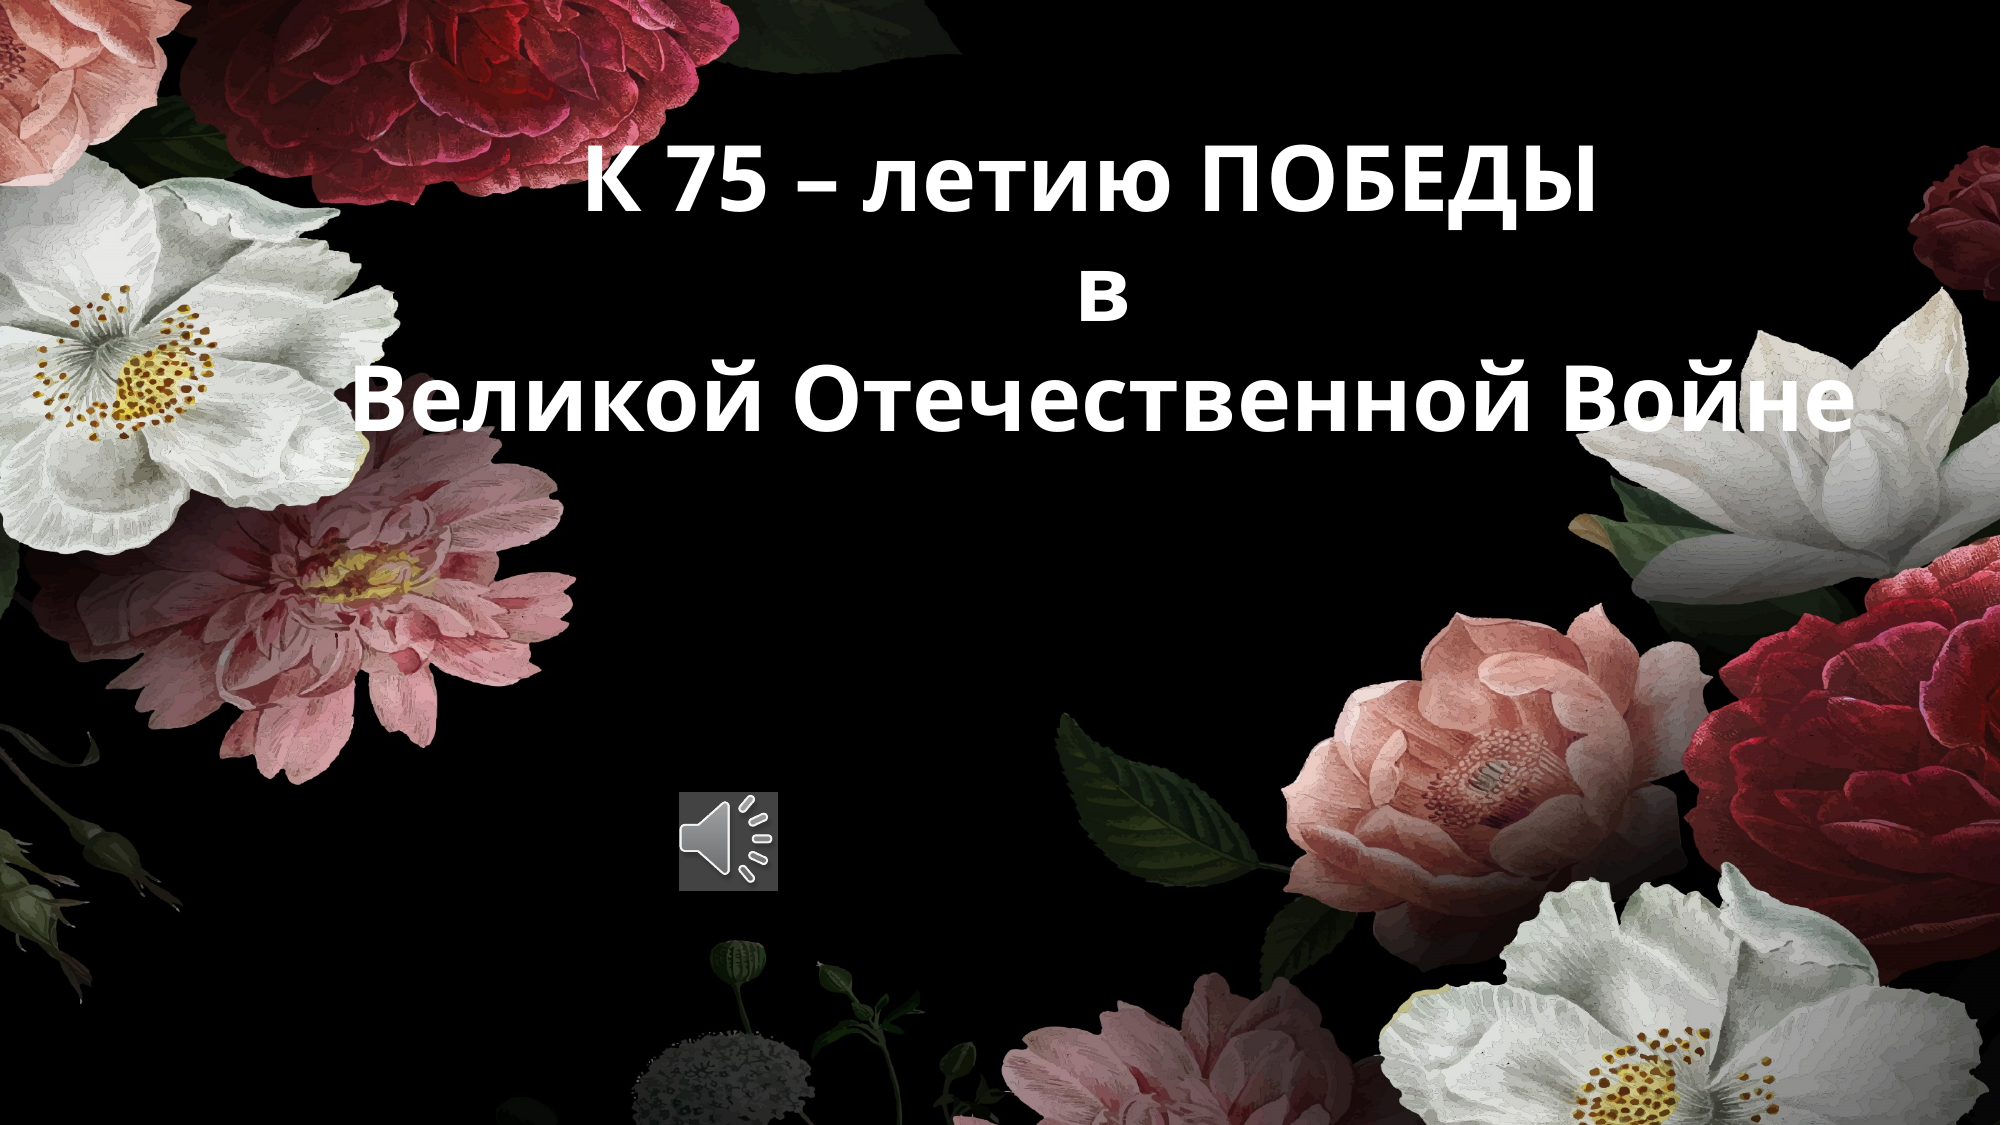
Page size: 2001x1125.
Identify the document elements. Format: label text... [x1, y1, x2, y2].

text_box К 75 – летию ПОБЕДЫ в Великой Отечественной Войне [241, 112, 1966, 458]
picture [0, 0, 2000, 1125]
